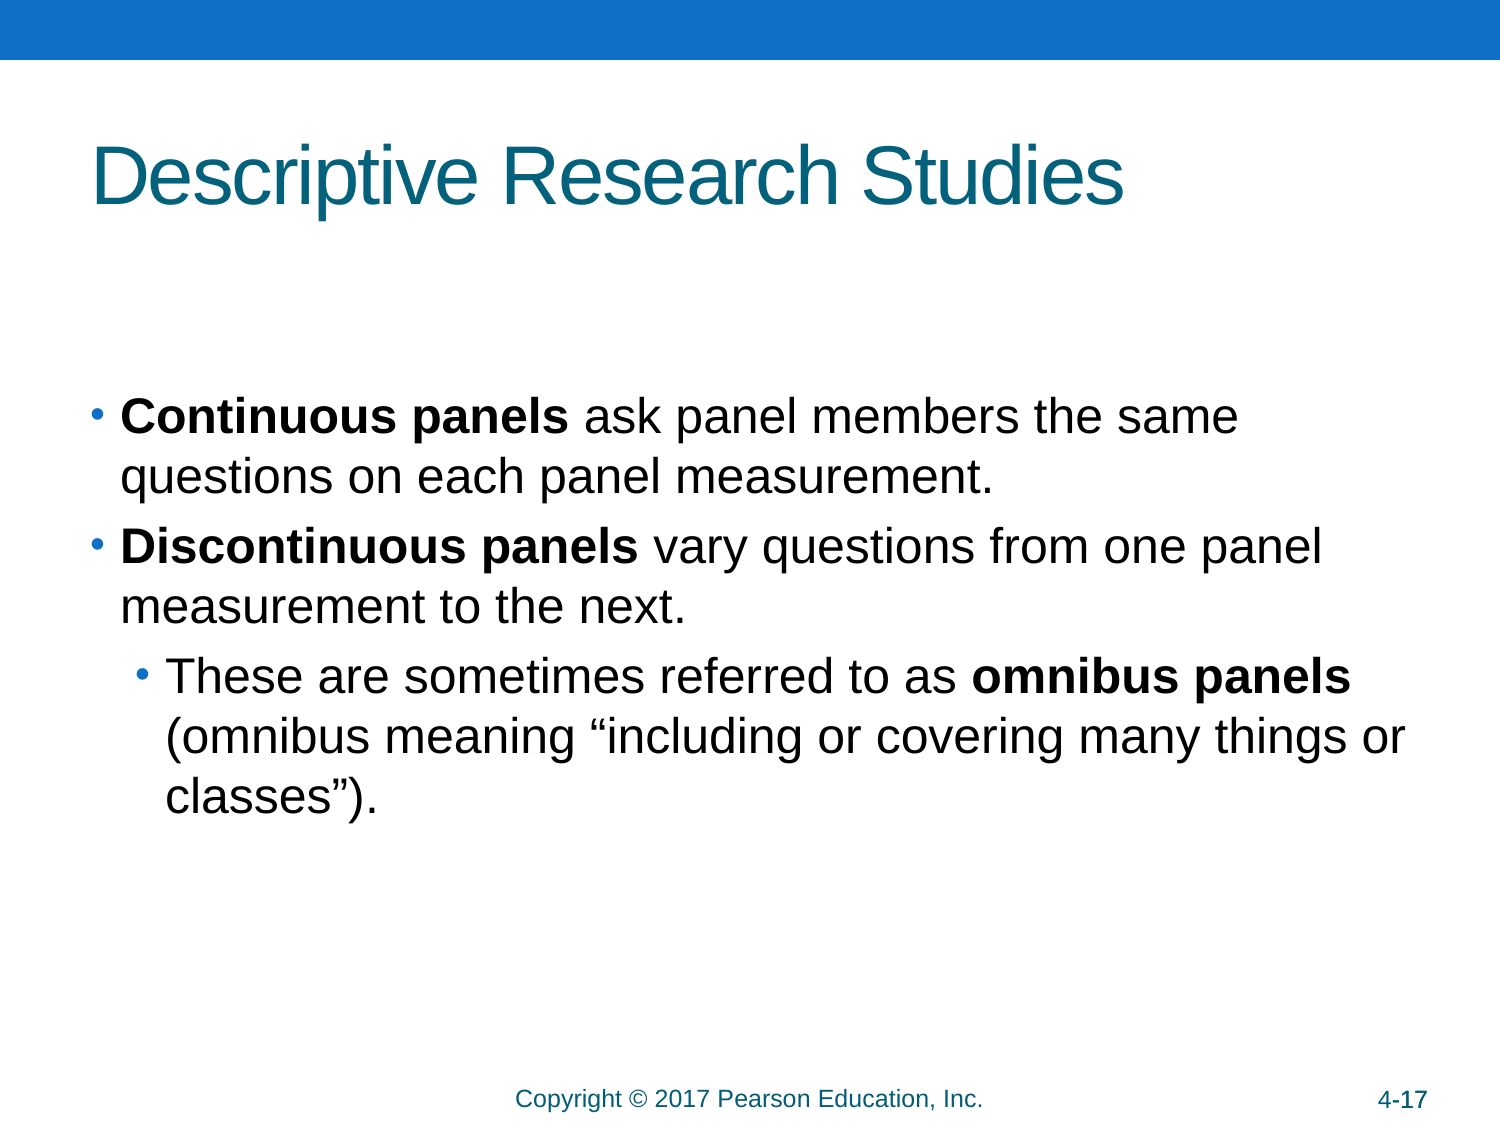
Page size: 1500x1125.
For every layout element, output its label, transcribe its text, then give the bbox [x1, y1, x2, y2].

title Descriptive Research Studies [75, 90, 1425, 253]
slide_number 4-17 [1074, 1042, 1425, 1103]
list Continuous panels ask panel members the same questions on each panel measurement. Discontinuous panels vary questions from one panel measurement to the next. These are sometimes referred to as omnibus panels (omnibus meaning “including or covering many things or classes”). [75, 376, 1425, 1125]
